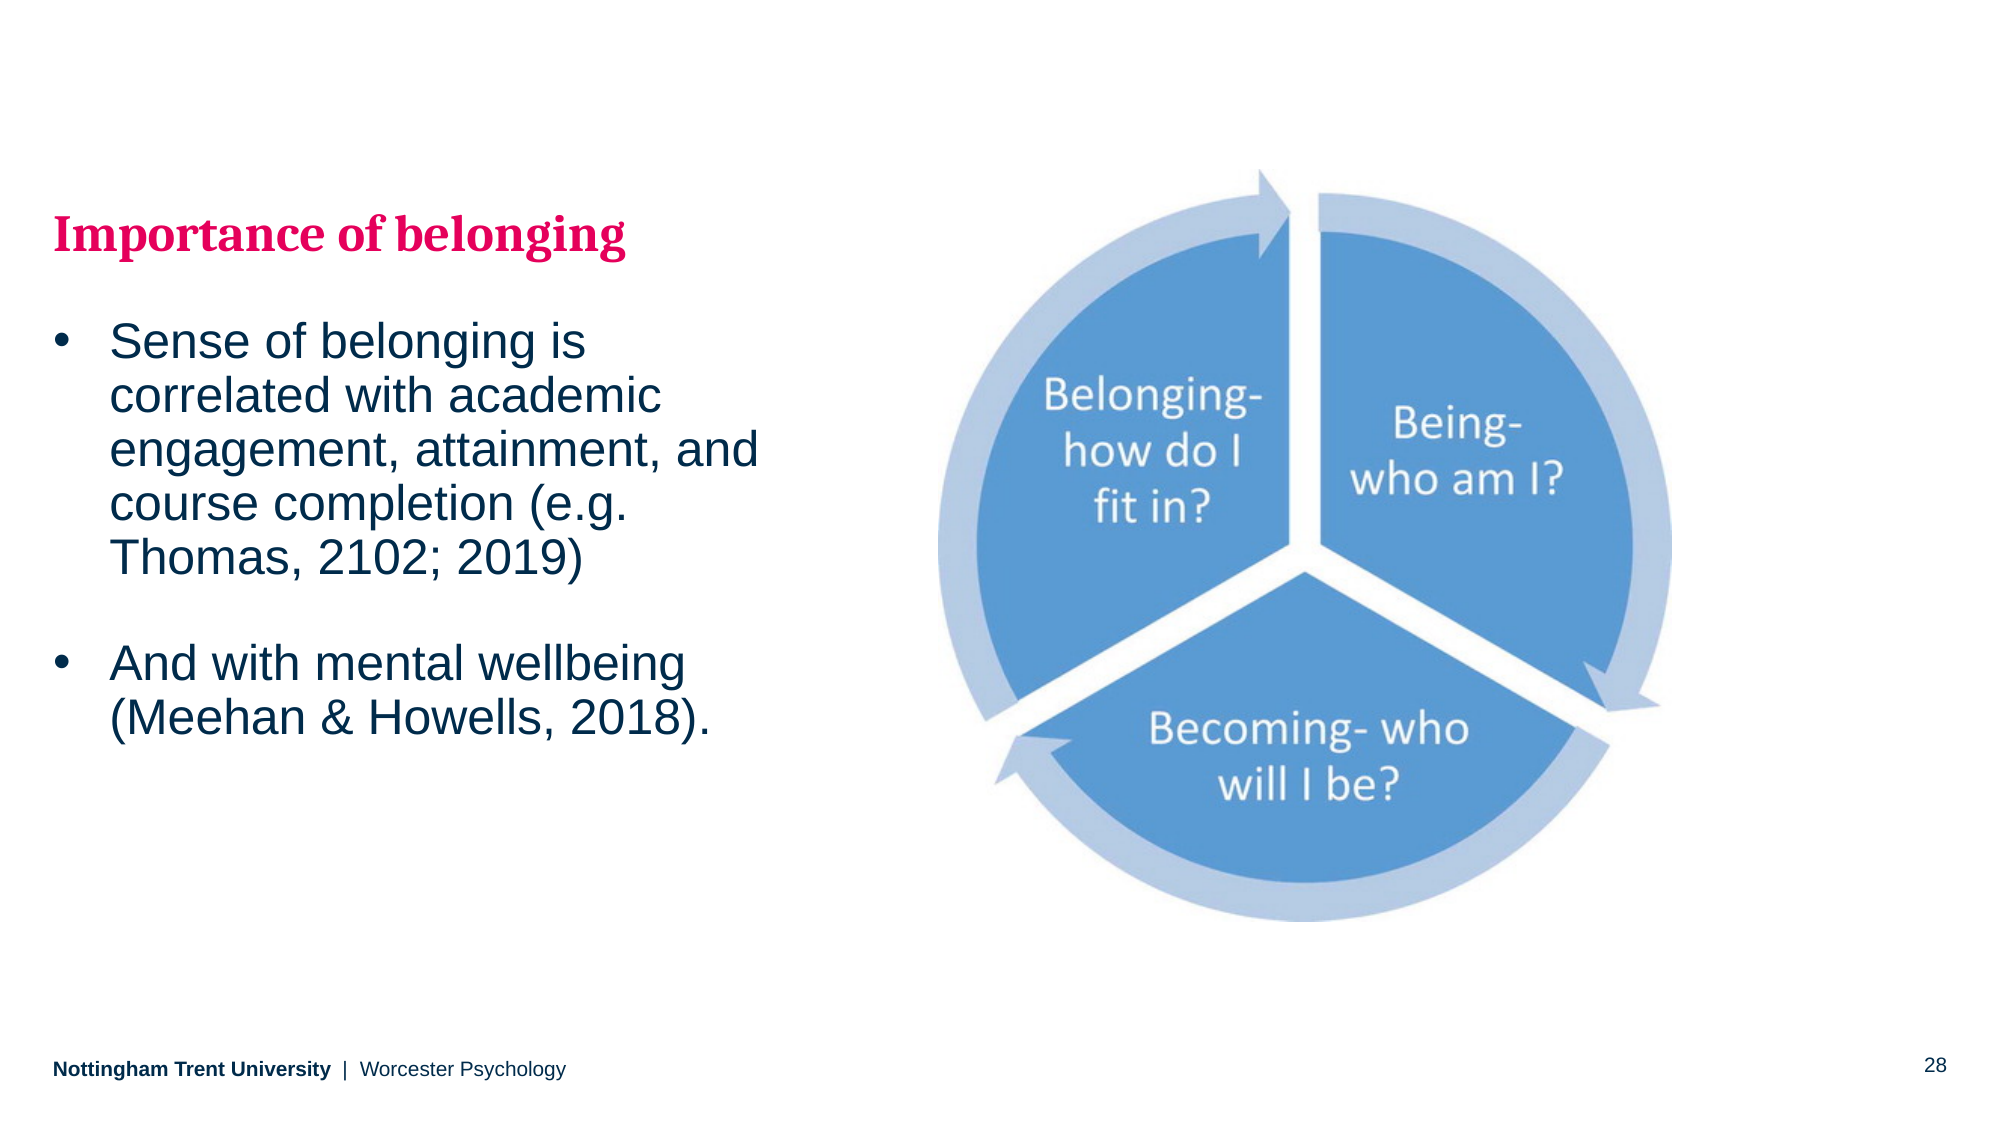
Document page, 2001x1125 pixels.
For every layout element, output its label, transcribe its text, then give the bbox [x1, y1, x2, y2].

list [938, 169, 1672, 922]
footer Worcester Psychology [359, 1055, 939, 1092]
list Importance of belonging Sense of belonging is correlated with academic engagement, attainment, and course completion (e.g. Thomas, 2102; 2019) And with mental wellbeing (Meehan & Howells, 2018). [53, 206, 811, 1019]
slide_number 28 [1799, 1051, 1947, 1093]
